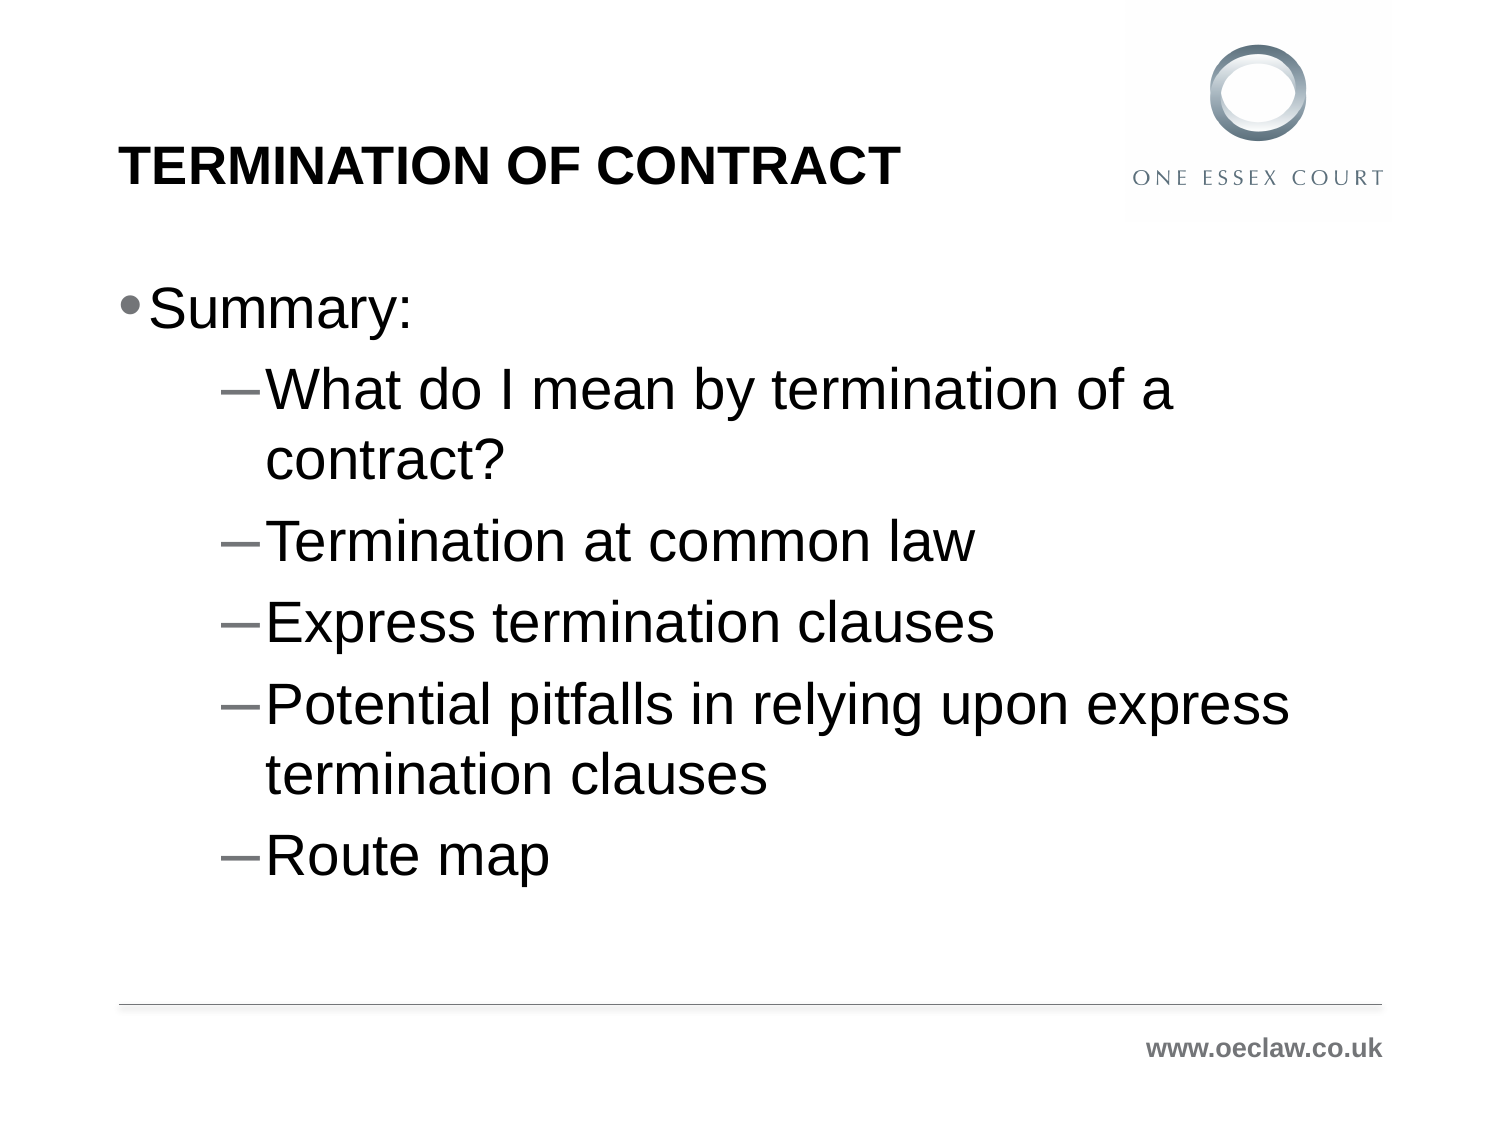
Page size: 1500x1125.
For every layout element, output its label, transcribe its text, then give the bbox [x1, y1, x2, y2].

picture [1125, 0, 1392, 222]
title Termination of contract [103, 42, 1015, 204]
list Summary: What do I mean by termination of a contract? Termination at common law Express termination clauses Potential pitfalls in relying upon express termination clauses Route map [103, 262, 1383, 1005]
